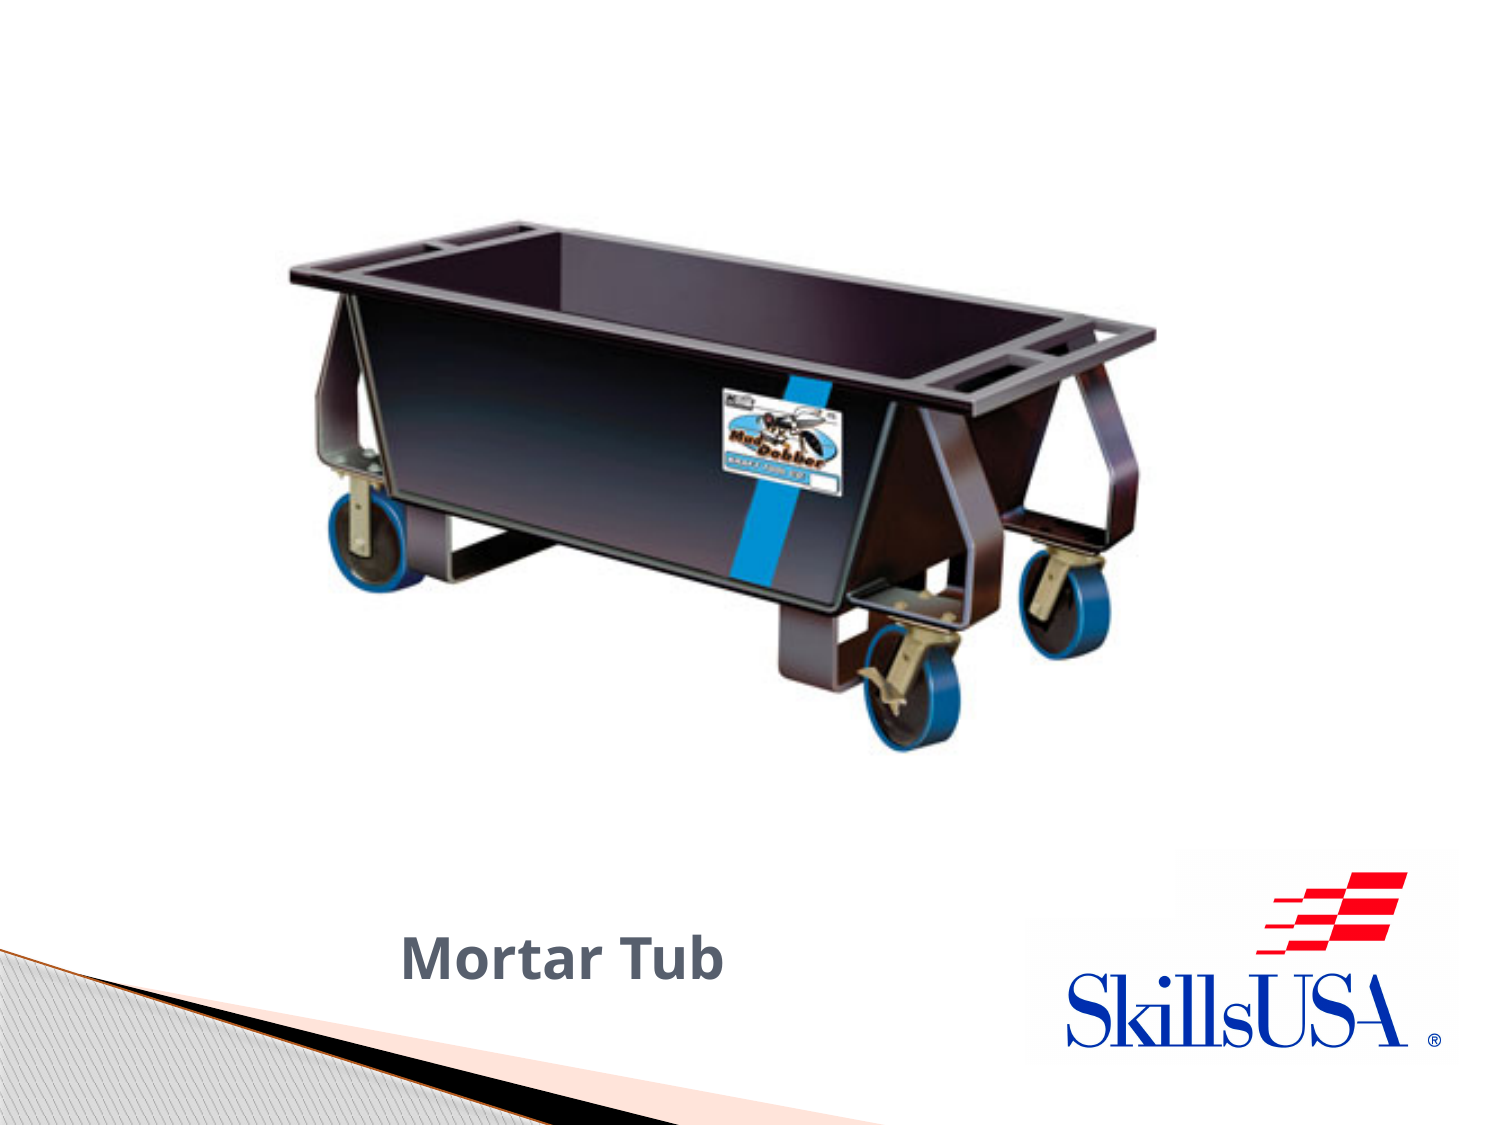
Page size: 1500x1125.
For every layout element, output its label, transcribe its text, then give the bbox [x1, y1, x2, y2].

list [274, 17, 1176, 919]
title Mortar Tub [99, 912, 1018, 1000]
picture [1024, 849, 1459, 1065]
